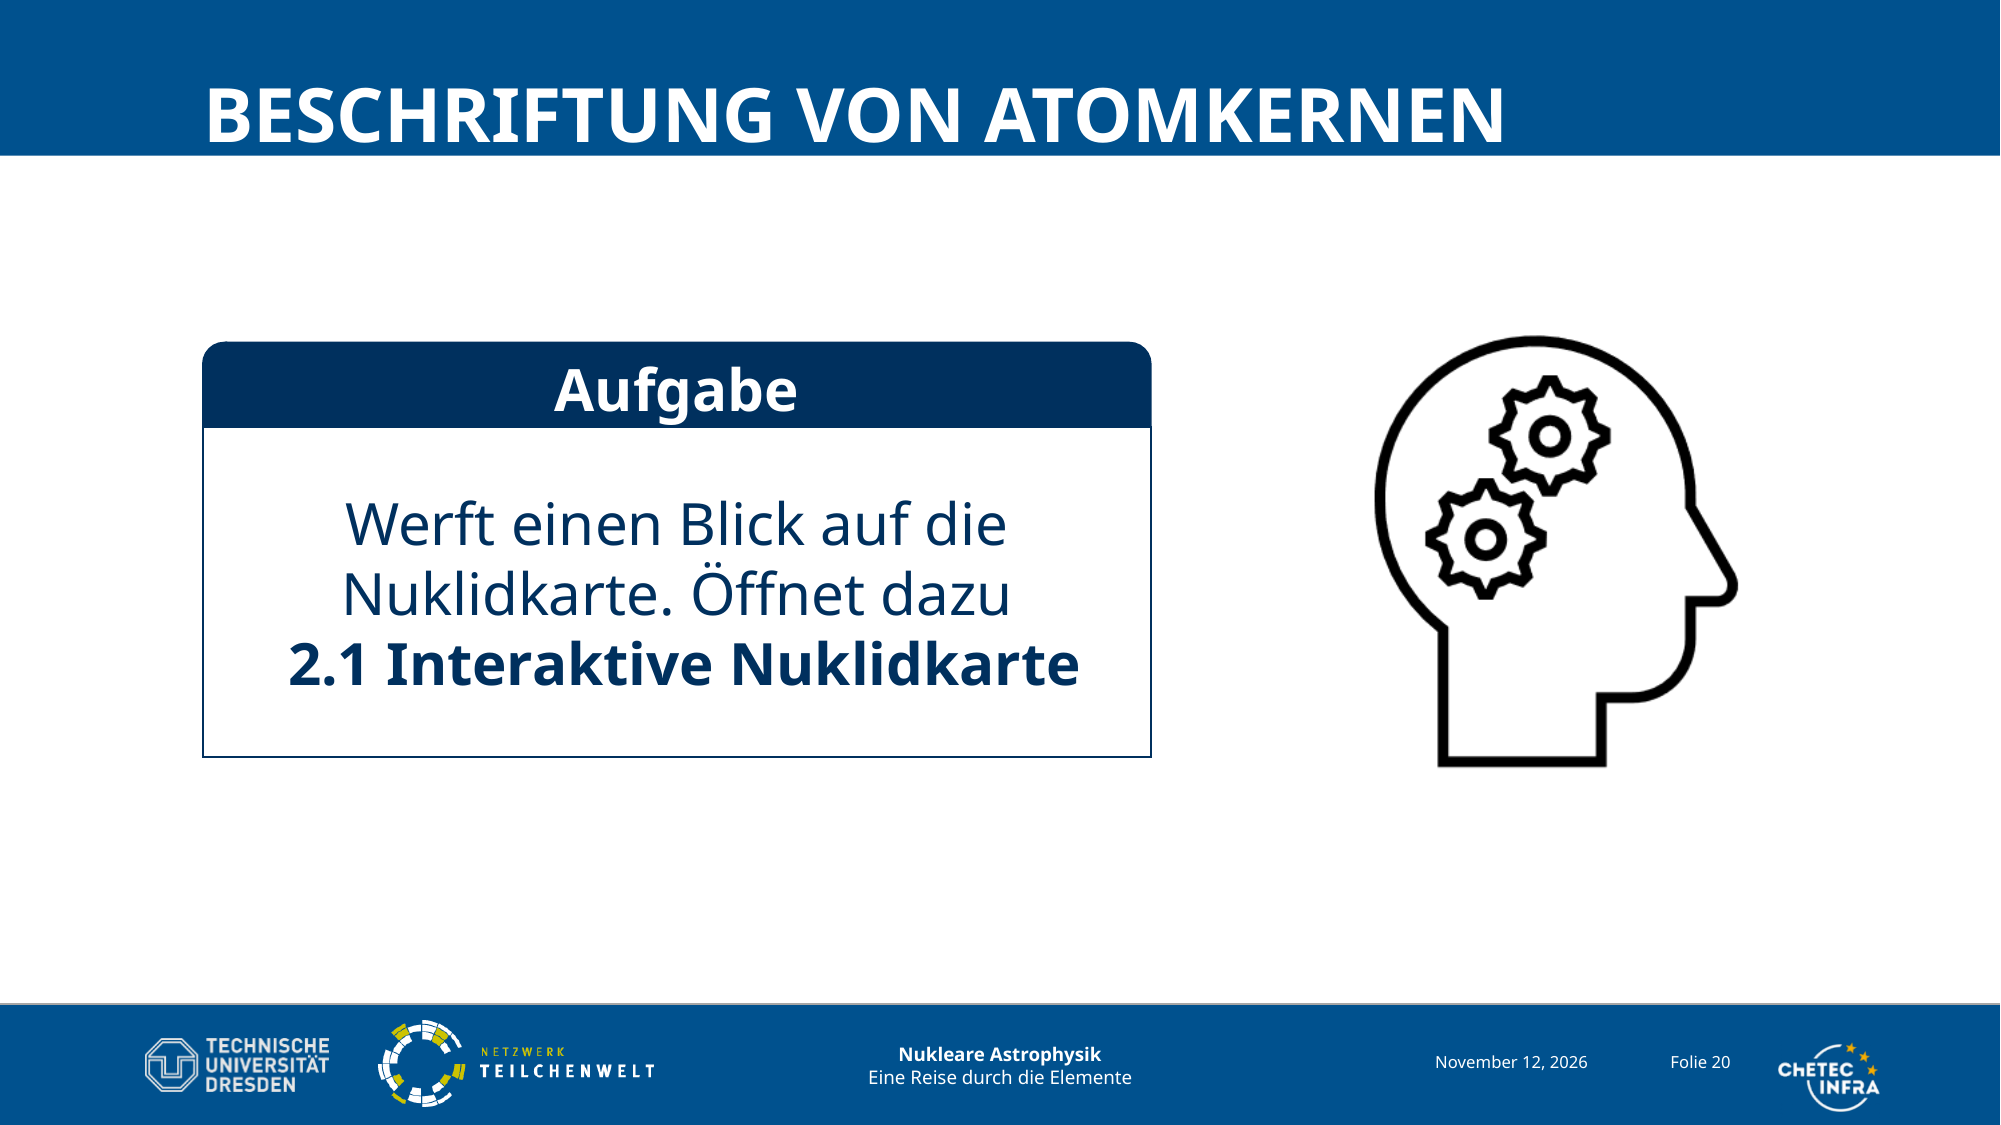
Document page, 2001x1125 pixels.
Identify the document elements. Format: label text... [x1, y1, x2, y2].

picture [1300, 306, 1813, 819]
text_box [203, 342, 1151, 757]
title Beschriftung von Atomkernen [203, 56, 1880, 169]
picture [378, 1020, 654, 1107]
picture [1778, 1033, 1880, 1121]
